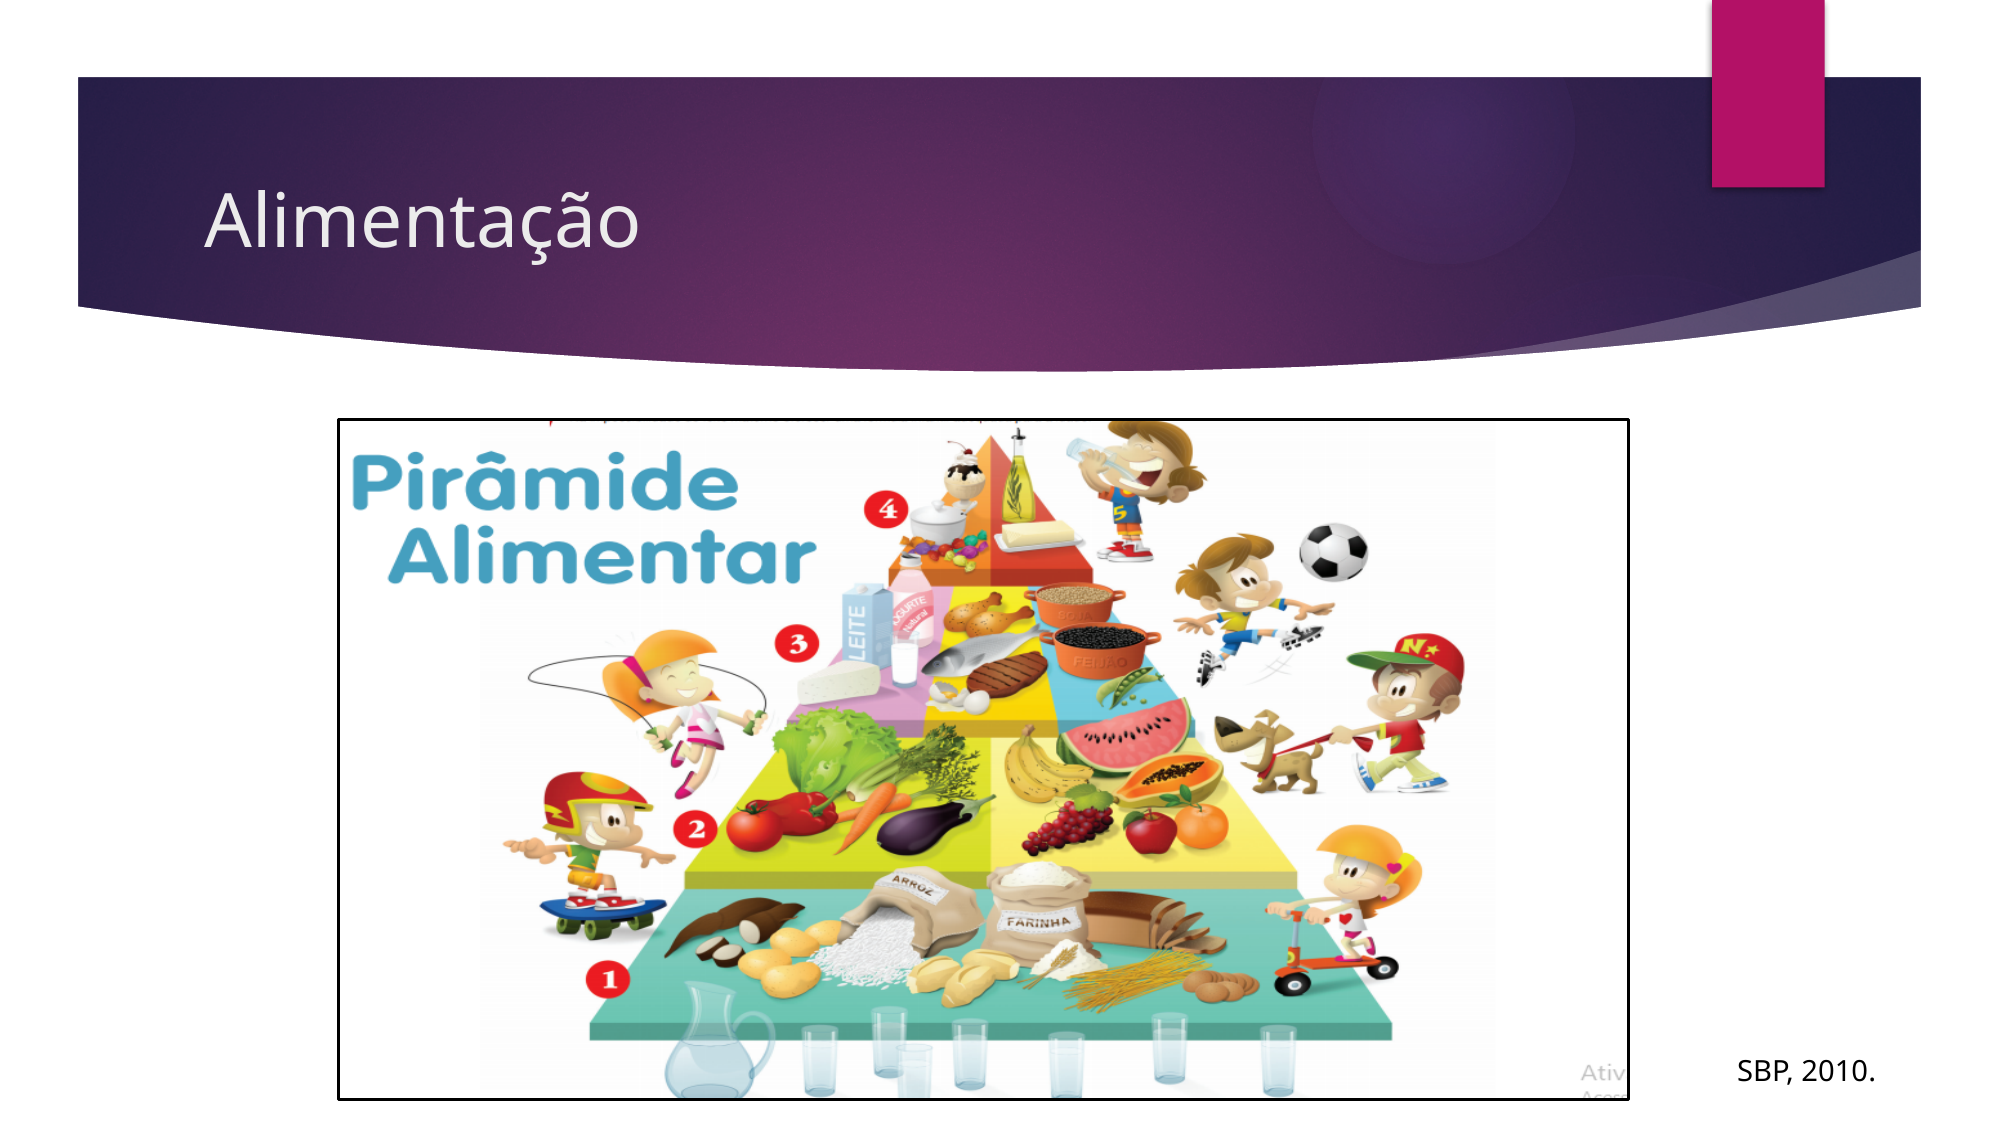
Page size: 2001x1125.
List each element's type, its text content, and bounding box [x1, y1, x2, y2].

title Alimentação [189, 159, 1627, 276]
text_box SBP, 2010. [1722, 1044, 1943, 1095]
picture [339, 420, 1627, 1099]
